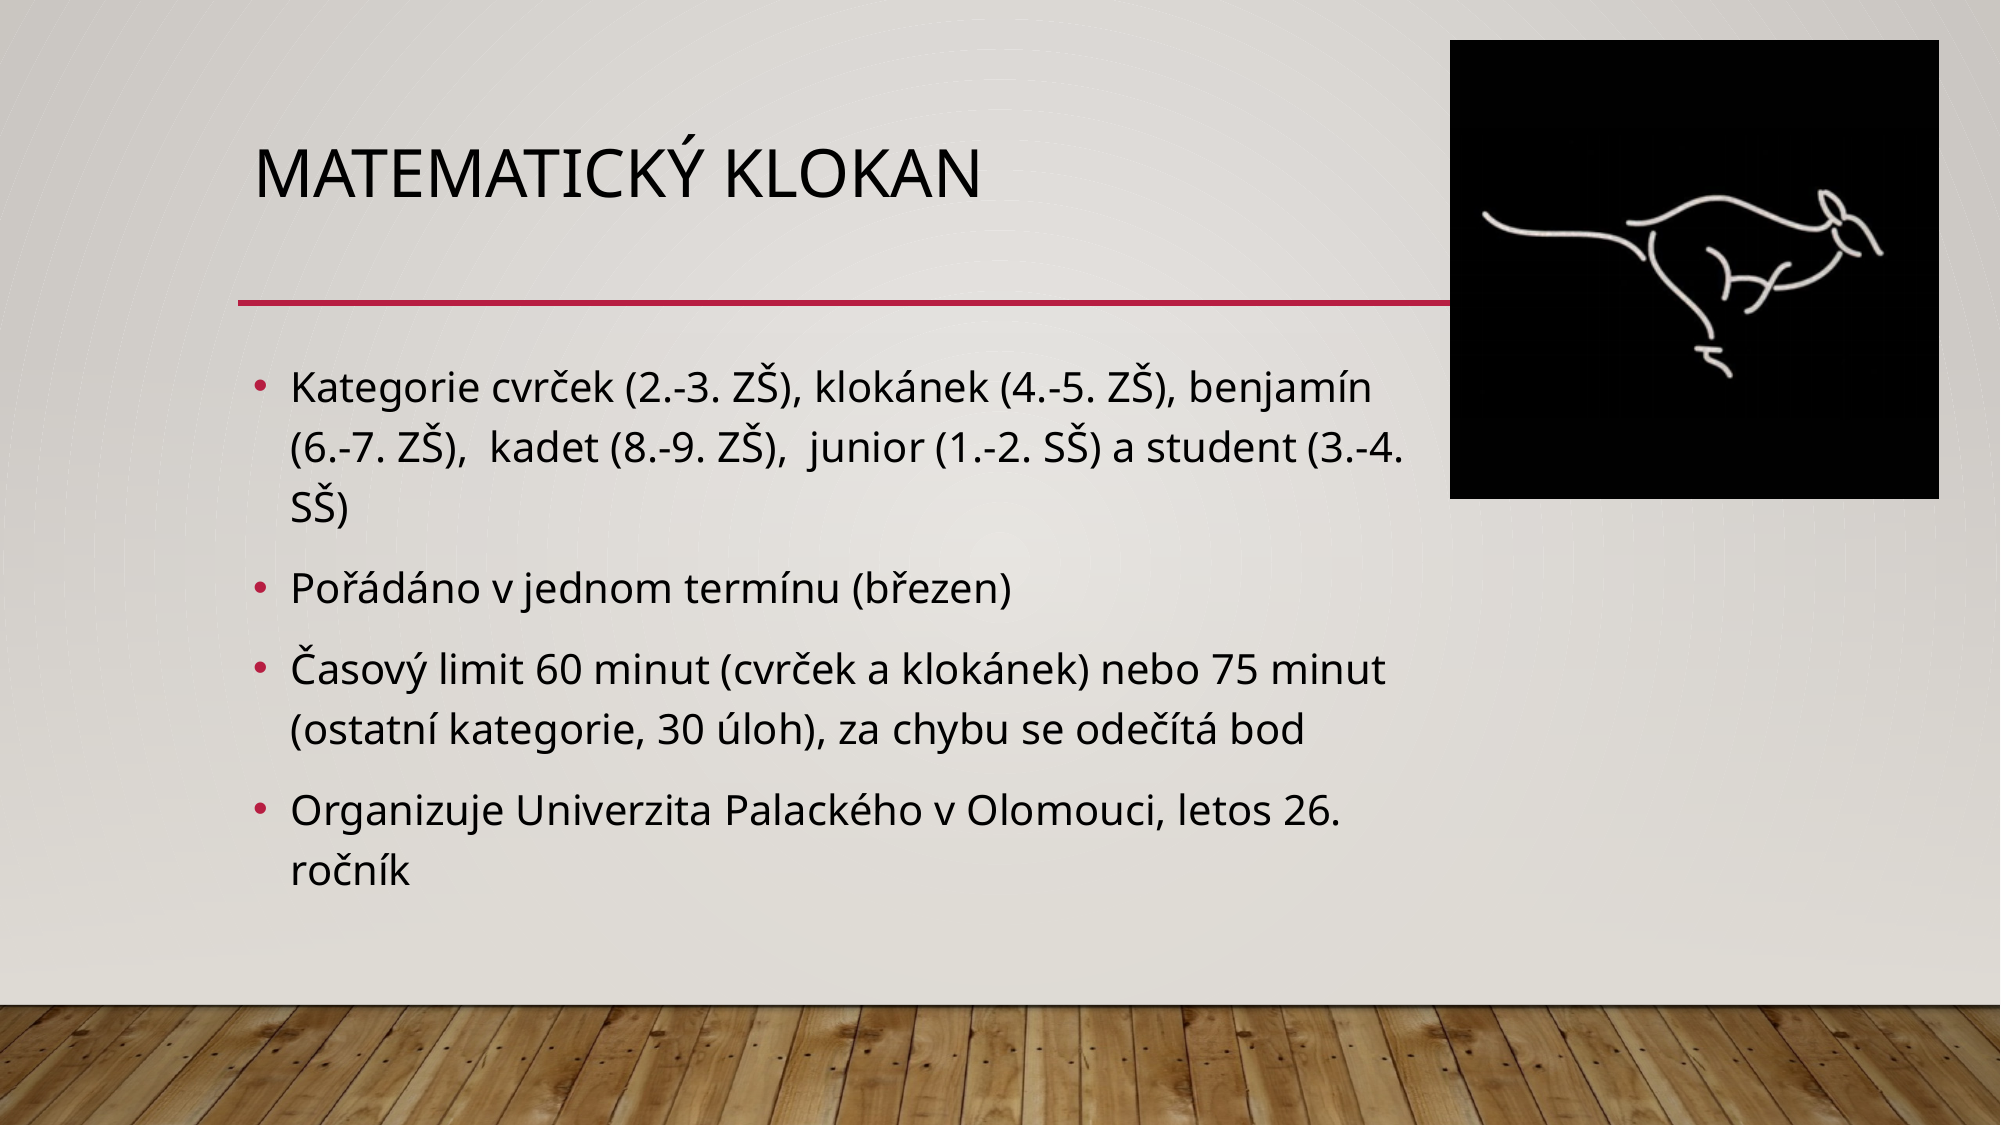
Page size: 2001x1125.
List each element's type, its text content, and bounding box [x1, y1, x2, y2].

list Kategorie cvrček (2.-3. ZŠ), klokánek (4.-5. ZŠ), benjamín (6.-7. ZŠ), kadet (8.-9. ZŠ), junior (1.-2. SŠ) a student (3.-4. SŠ) Pořádáno v jednom termínu (březen) Časový limit 60 minut (cvrček a klokánek) nebo 75 minut (ostatní kategorie, 30 úloh), za chybu se odečítá bod Organizuje Univerzita Palackého v Olomouci, letos 26. ročník [238, 343, 1451, 910]
picture [1450, 40, 1939, 499]
title Matematický klokan [238, 131, 1450, 305]
picture [0, 1005, 2000, 1125]
